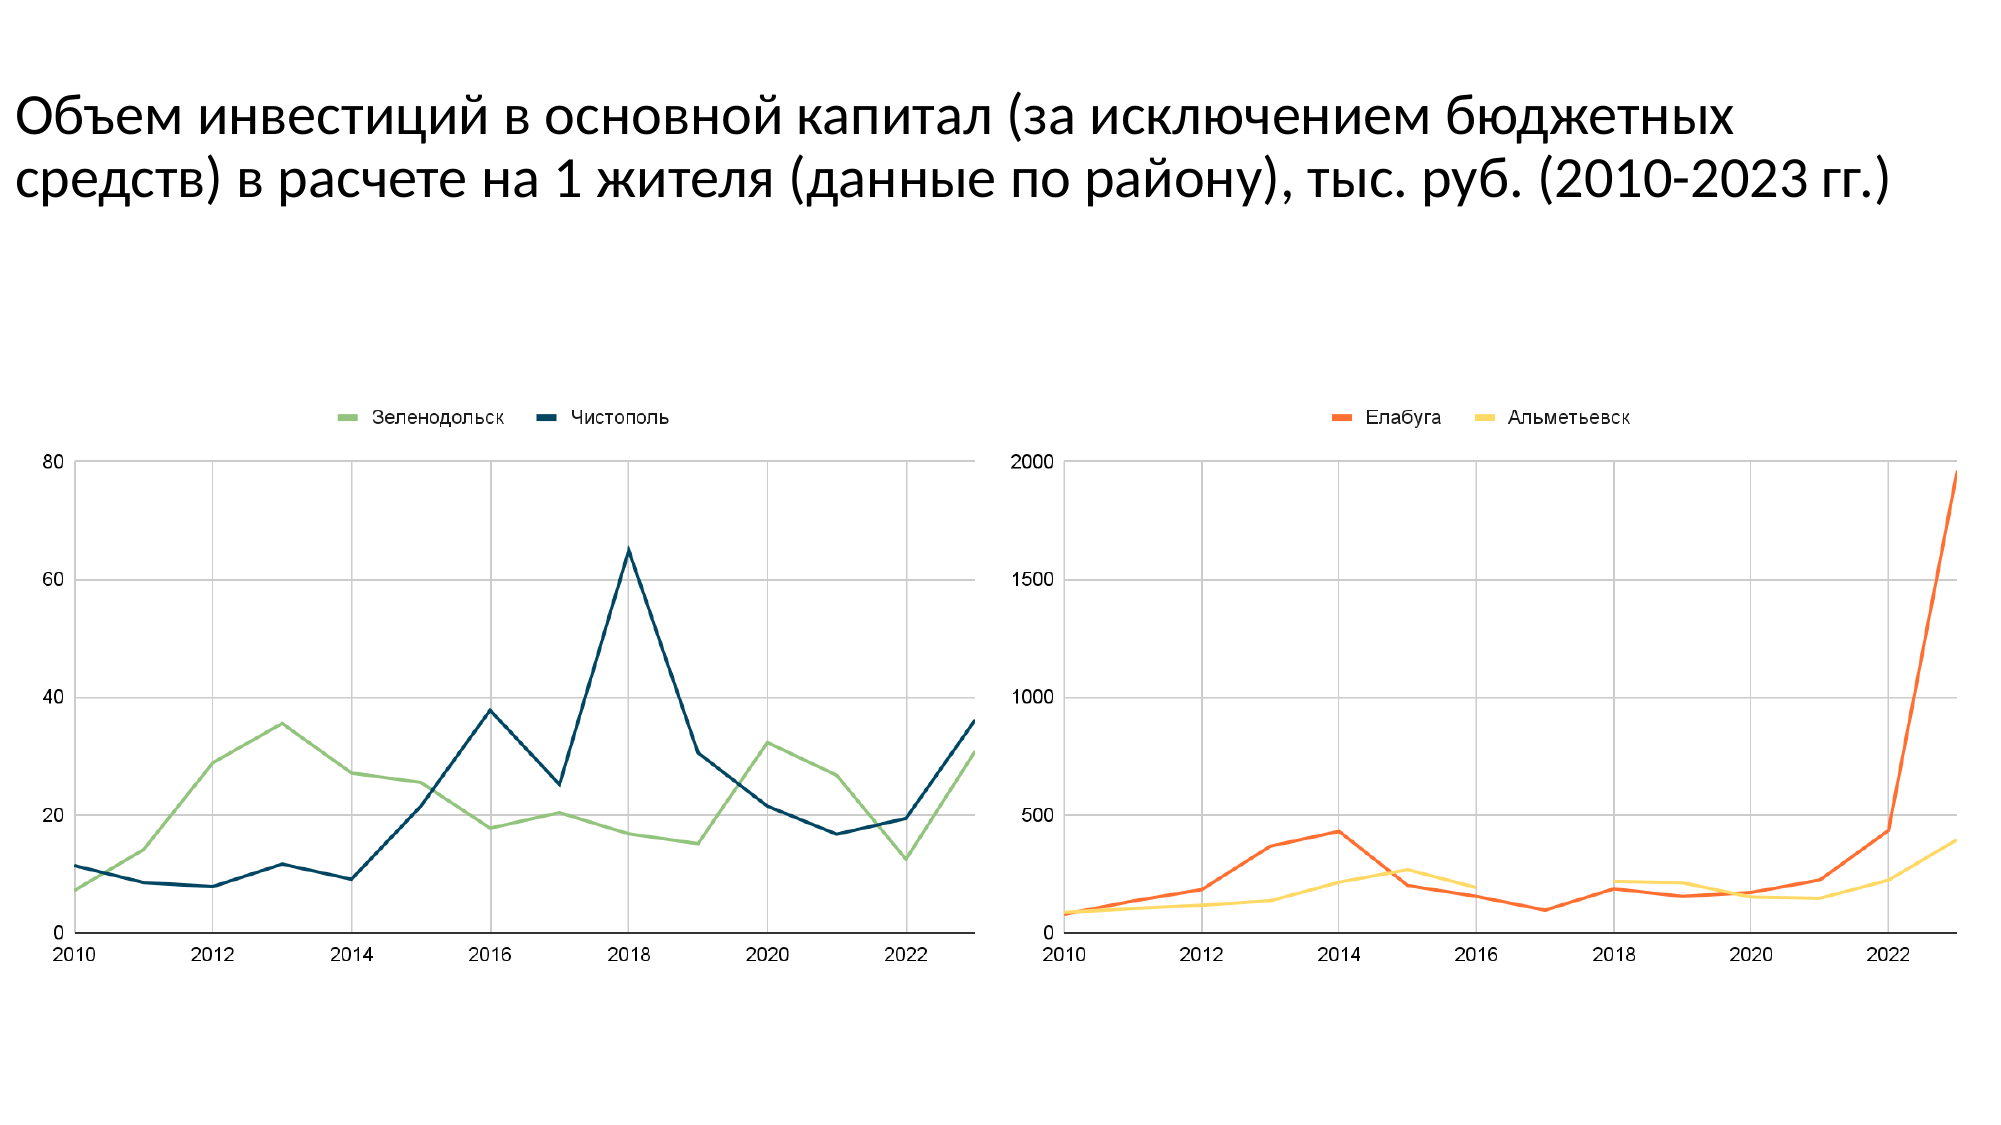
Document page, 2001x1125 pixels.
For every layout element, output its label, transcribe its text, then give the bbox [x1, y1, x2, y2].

title Объем инвестиций в основной капитал (за исключением бюджетных средств) в расчете на 1 жителя (данные по району), тыс. руб. (2010-2023 гг.) [0, 27, 1909, 267]
picture [0, 374, 1988, 997]
